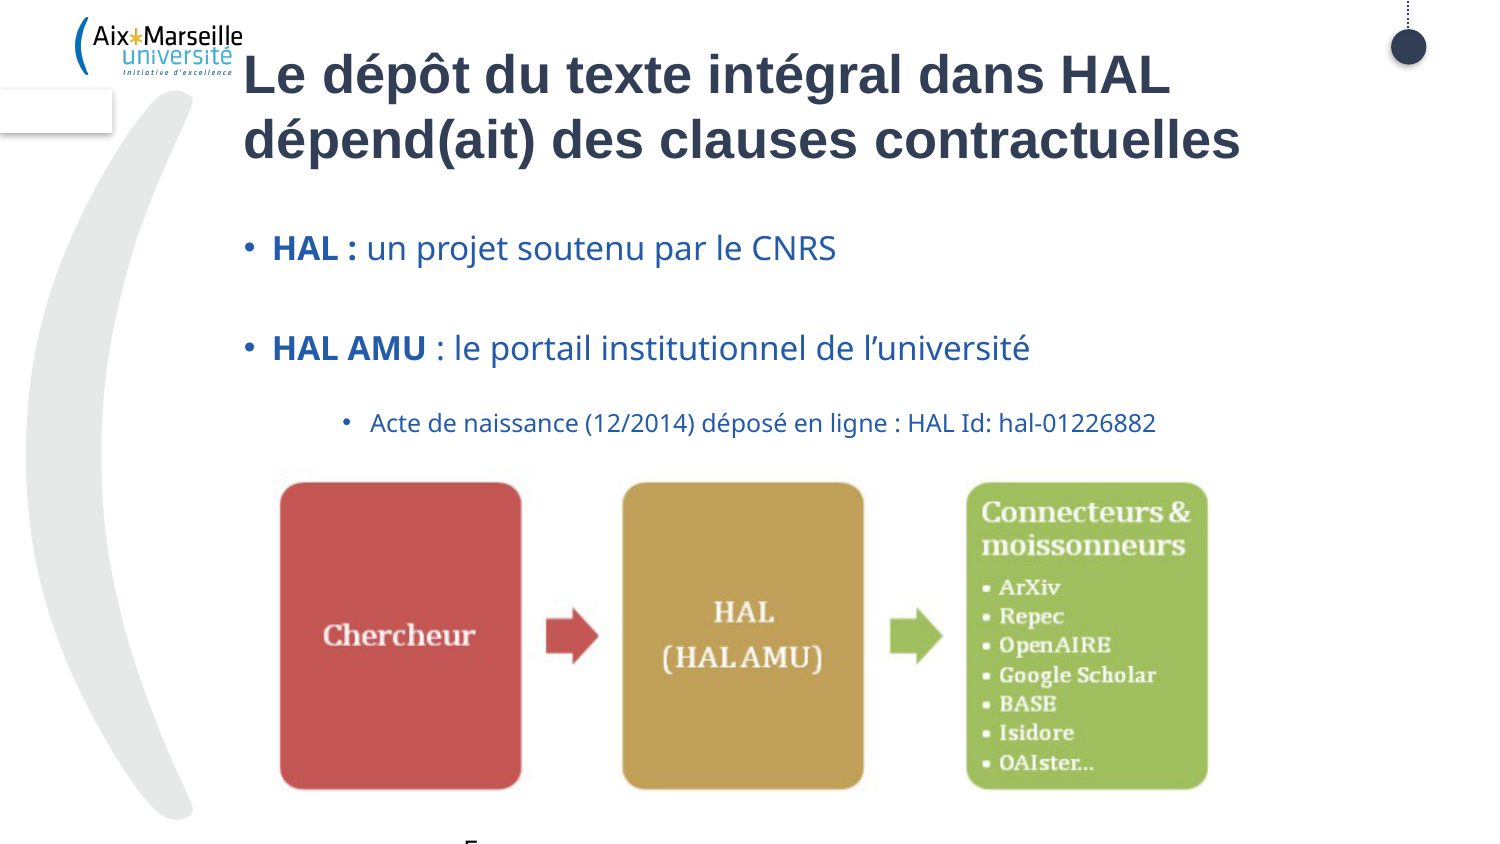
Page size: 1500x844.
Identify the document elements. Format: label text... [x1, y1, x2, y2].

picture [271, 467, 1215, 804]
picture [75, 17, 242, 75]
text_box Le dépôt du texte intégral dans HAL dépend(ait) des clauses contractuelles [243, 33, 1257, 175]
text_box HAL : un projet soutenu par le CNRS HAL AMU : le portail institutionnel de l’université Acte de naissance (12/2014) déposé en ligne : HAL Id: hal-01226882 [243, 187, 1257, 779]
text_box 5 [452, 826, 1046, 844]
